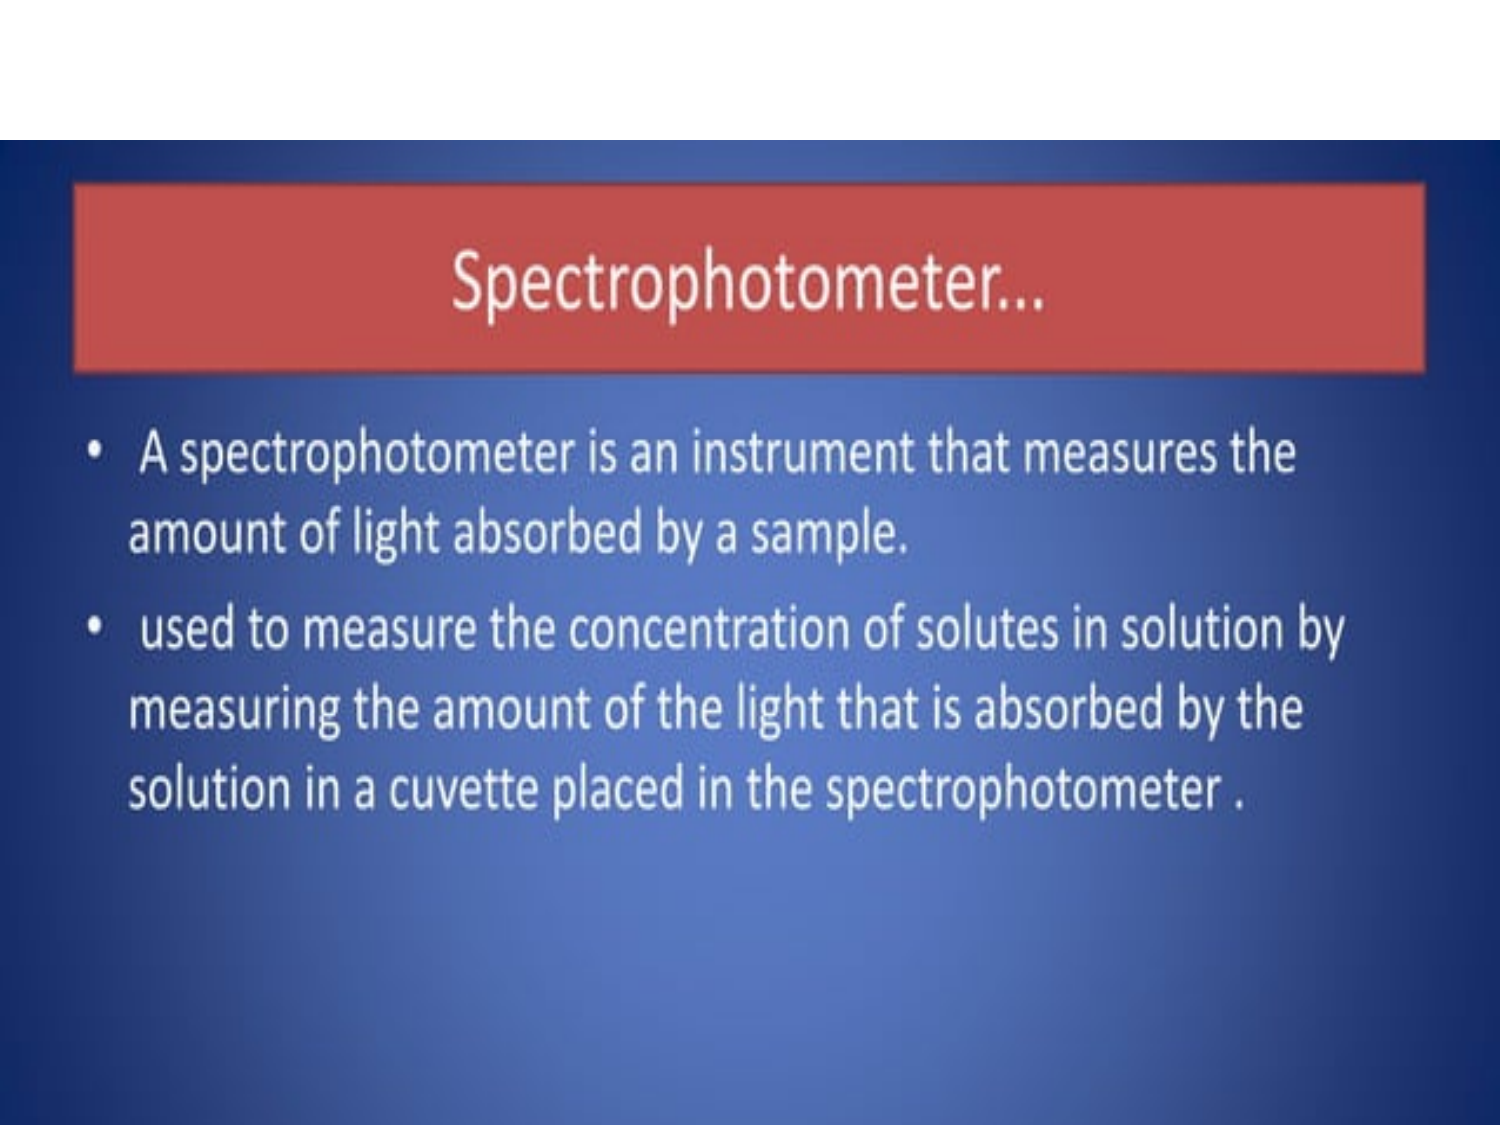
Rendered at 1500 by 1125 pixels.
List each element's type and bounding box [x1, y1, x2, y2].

picture [0, 139, 1500, 1125]
